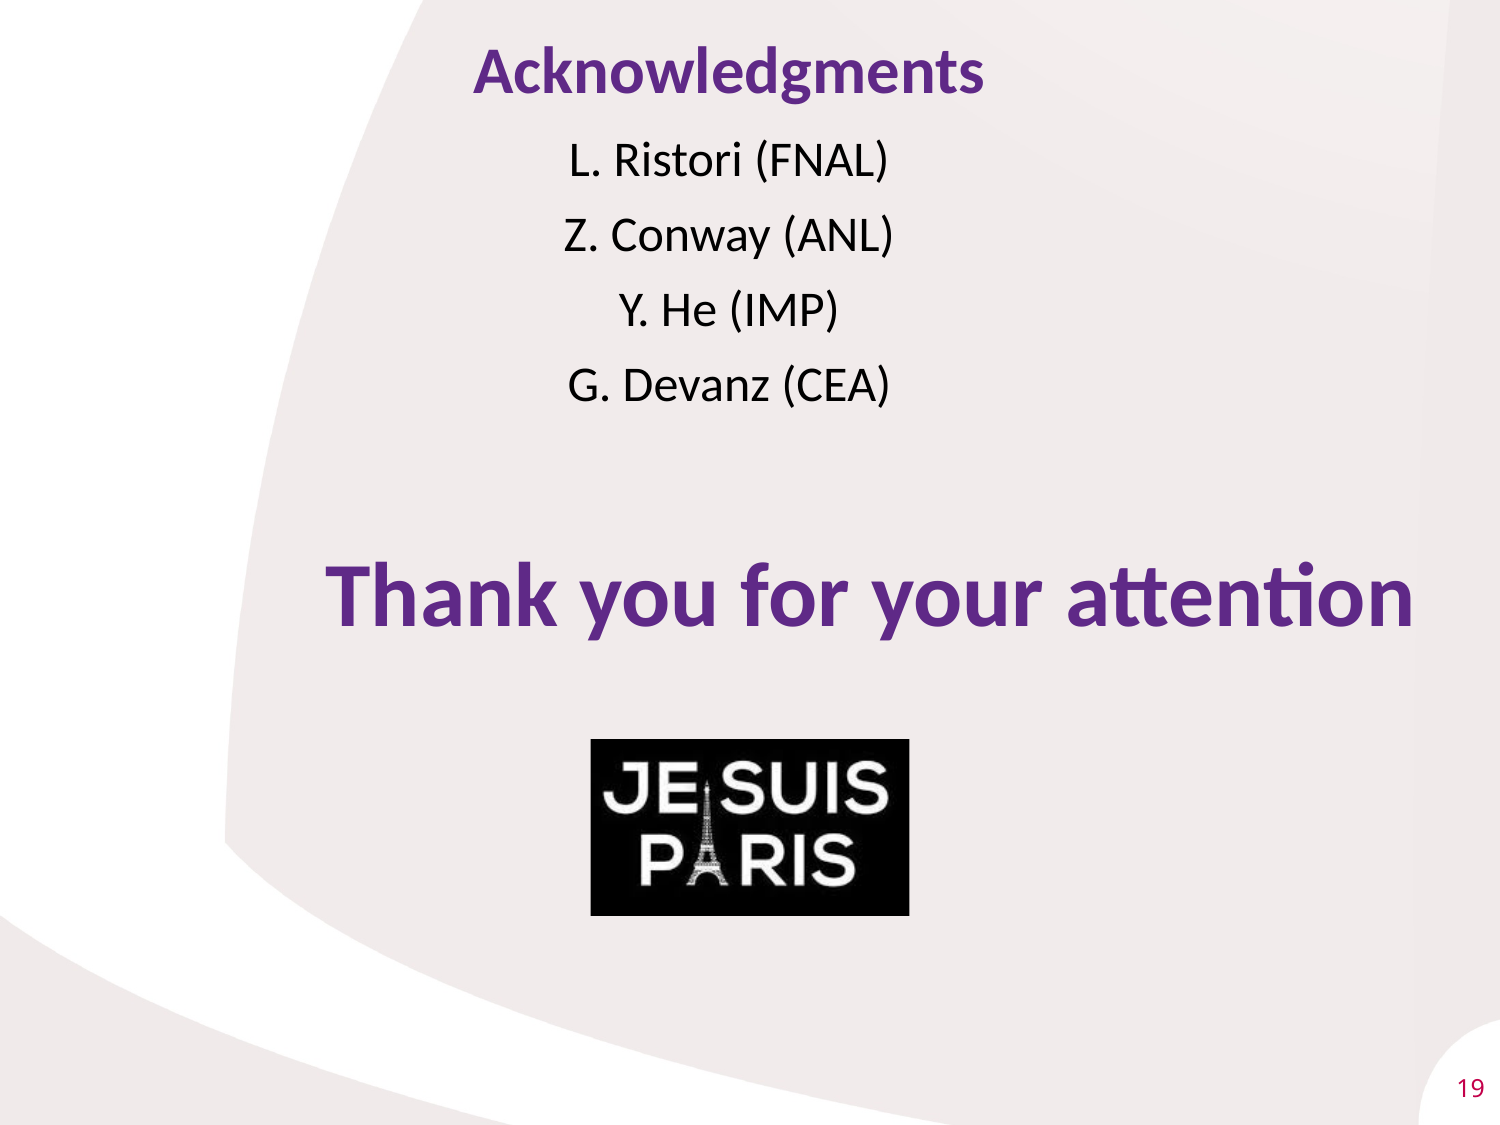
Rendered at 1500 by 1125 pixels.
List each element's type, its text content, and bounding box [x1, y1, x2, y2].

picture [0, 1, 1500, 1125]
text_box Thank you for your attention [303, 527, 1438, 693]
text_box Acknowledgments L. Ristori (FNAL) Z. Conway (ANL) Y. He (IMP) G. Devanz (CEA) [0, 19, 1459, 185]
